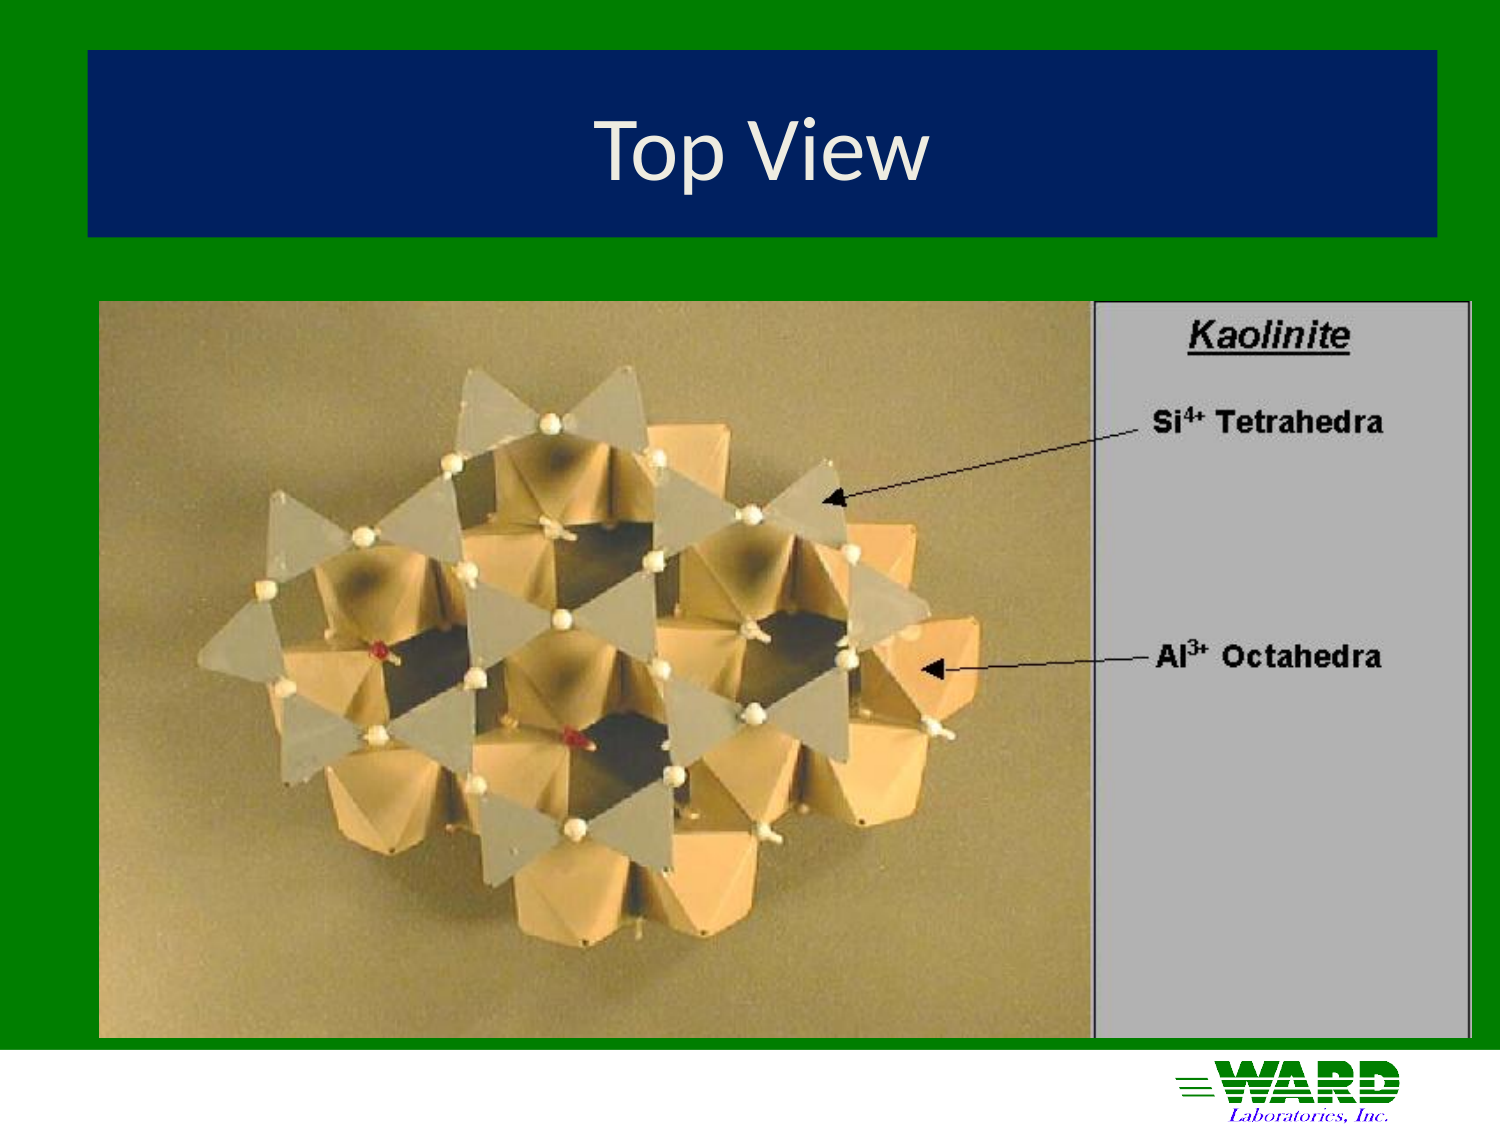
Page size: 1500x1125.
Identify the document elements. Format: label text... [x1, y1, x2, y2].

title Top View [87, 50, 1438, 238]
text_box [0, 1048, 1500, 1125]
picture [1174, 1061, 1401, 1125]
picture [99, 300, 1472, 1039]
